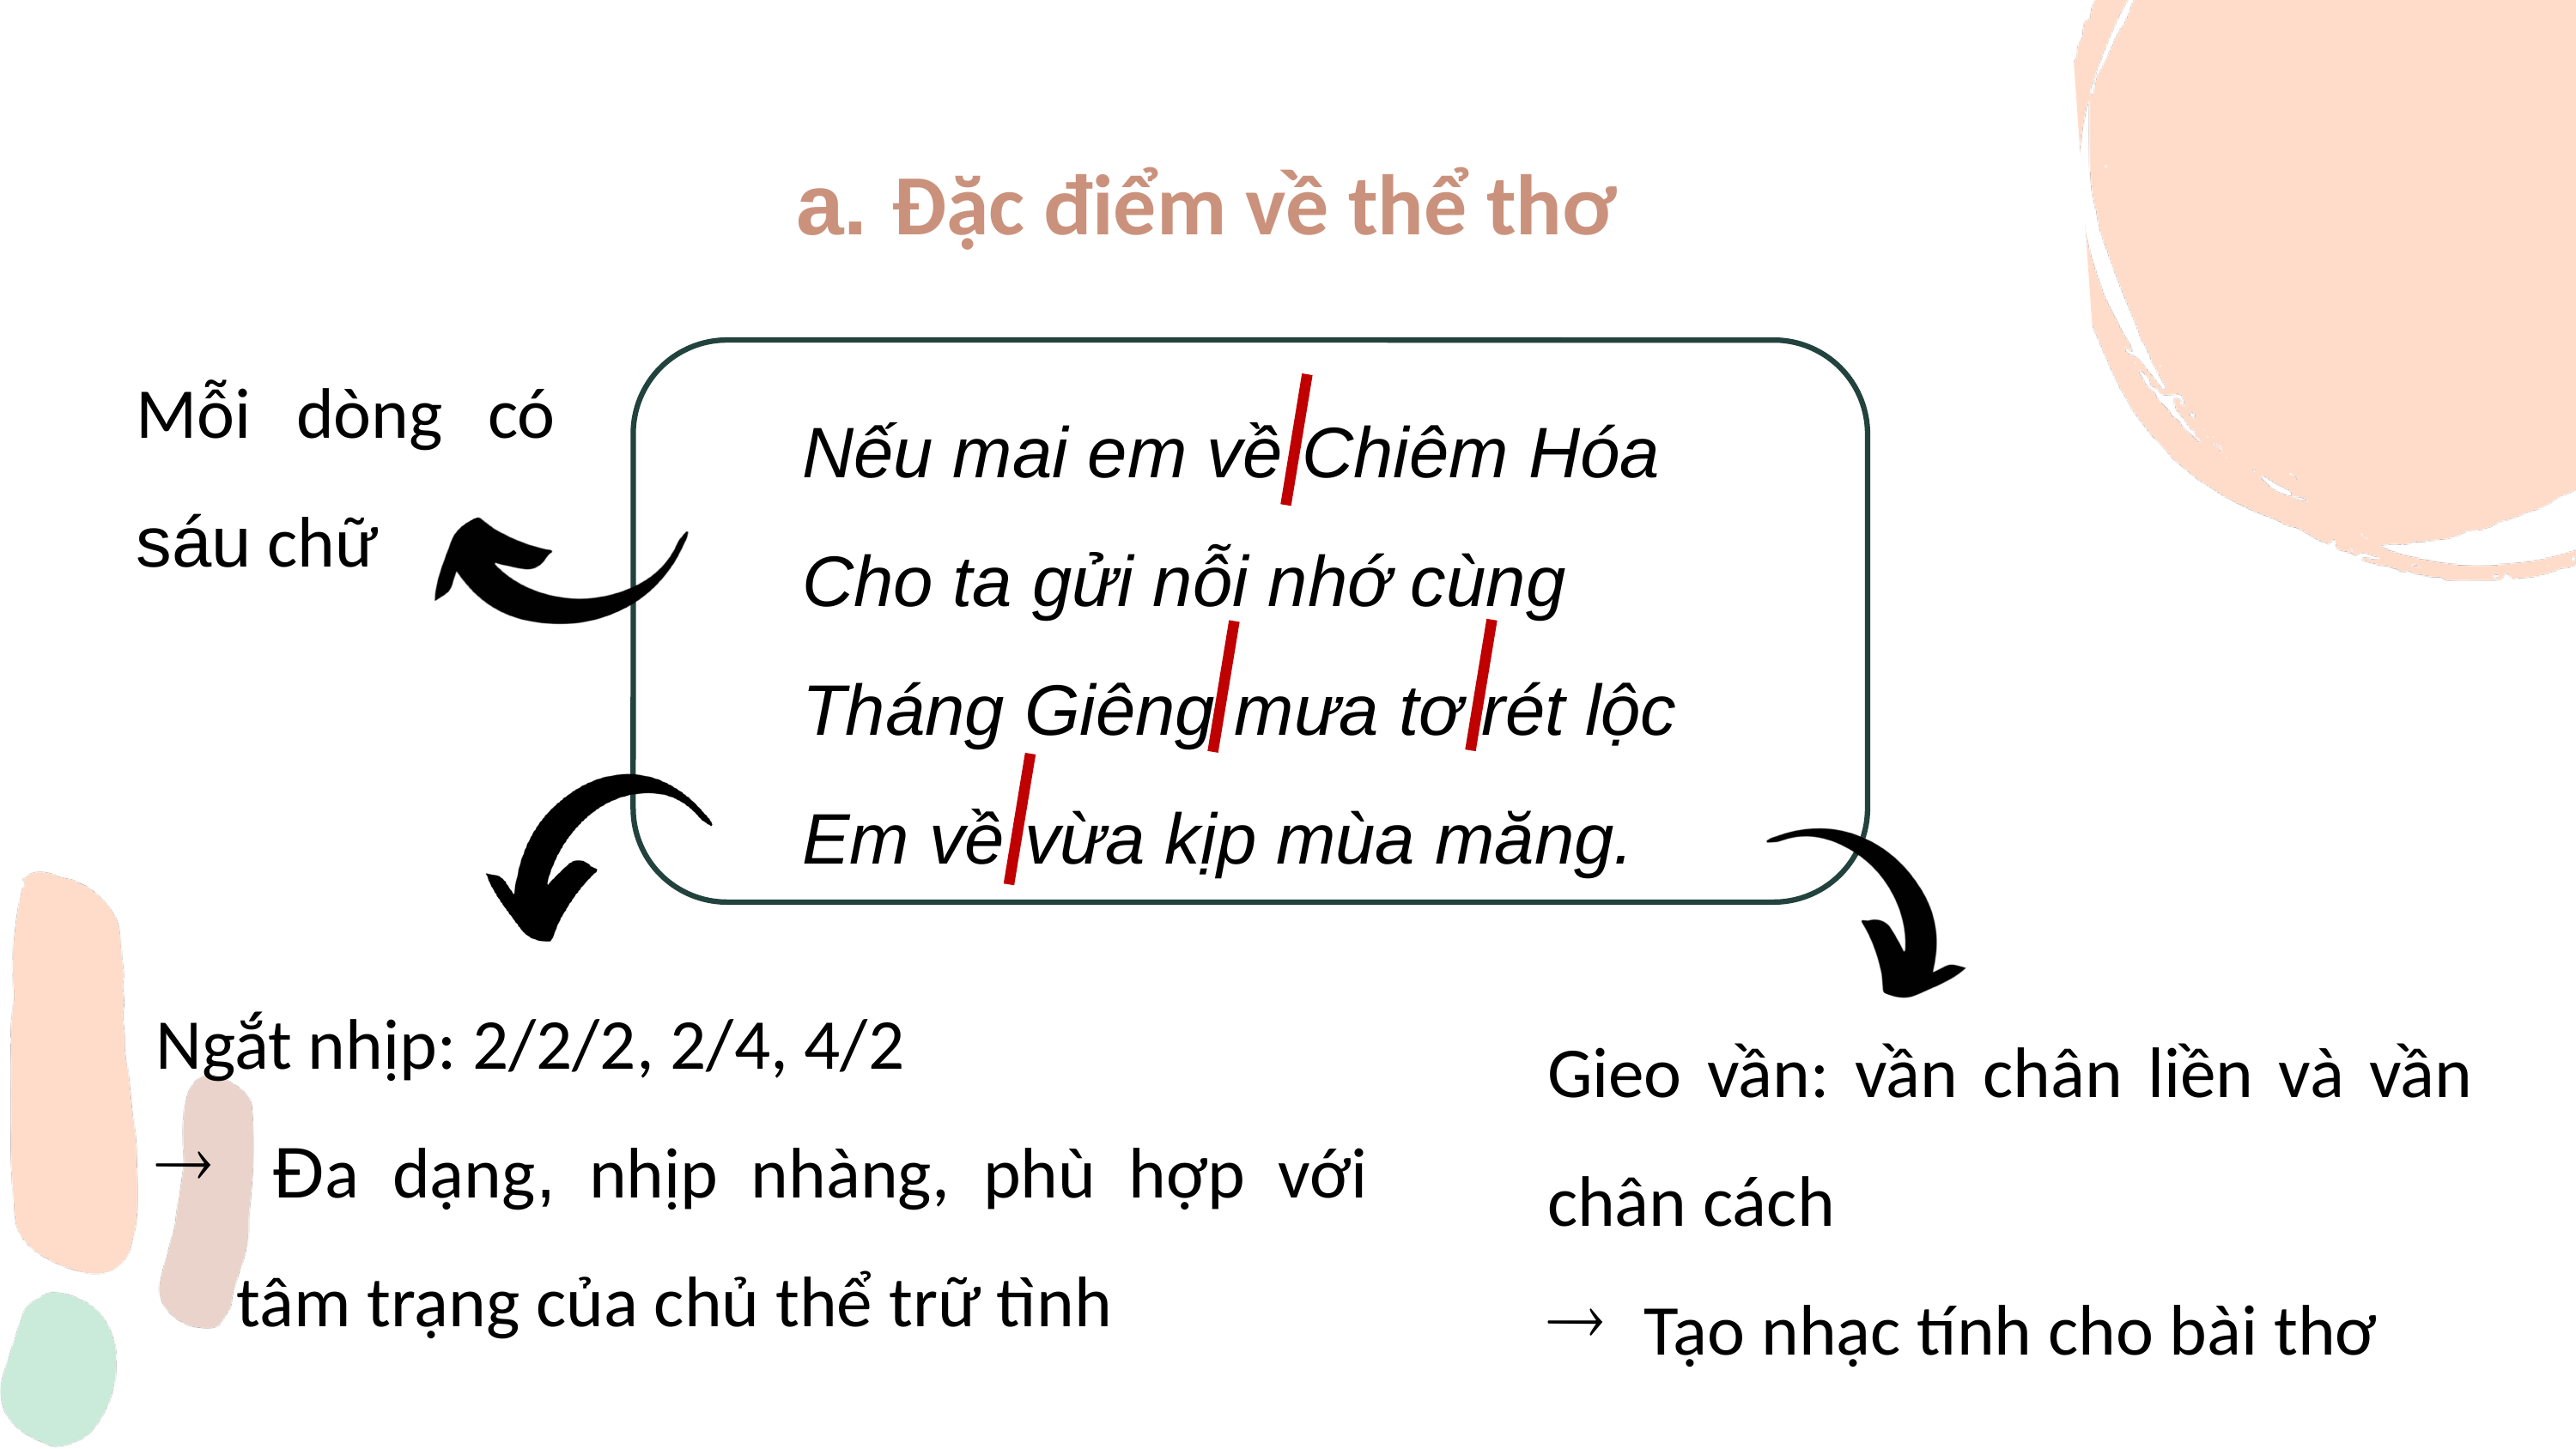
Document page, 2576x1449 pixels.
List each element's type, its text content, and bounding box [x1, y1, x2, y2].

text_box a. Đặc điểm về thể thơ [783, 91, 1771, 258]
picture [485, 773, 713, 942]
picture [1730, 803, 1996, 1018]
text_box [1212, 621, 1235, 753]
text_box Nếu mai em về Chiêm Hóa Cho ta gửi nỗi nhớ cùng Tháng Giêng mưa tơ rét lộc Em về vừa kịp mùa măng. [631, 337, 1870, 904]
text_box Ngắt nhịp: 2/2/2, 2/4, 4/2 Đa dạng, nhịp nhàng, phù hợp với tâm trạng của chủ thể trữ tình [143, 948, 1382, 1348]
text_box [2069, 0, 2576, 614]
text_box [1008, 753, 1031, 885]
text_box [1470, 619, 1492, 751]
text_box Mỗi dòng có sáu chữ [123, 317, 568, 588]
text_box [0, 869, 254, 1449]
text_box Gieo vần: vần chân liền và vần chân cách Tạo nhạc tính cho bài thơ [1534, 976, 2487, 1376]
picture [410, 440, 706, 678]
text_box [1285, 373, 1308, 506]
